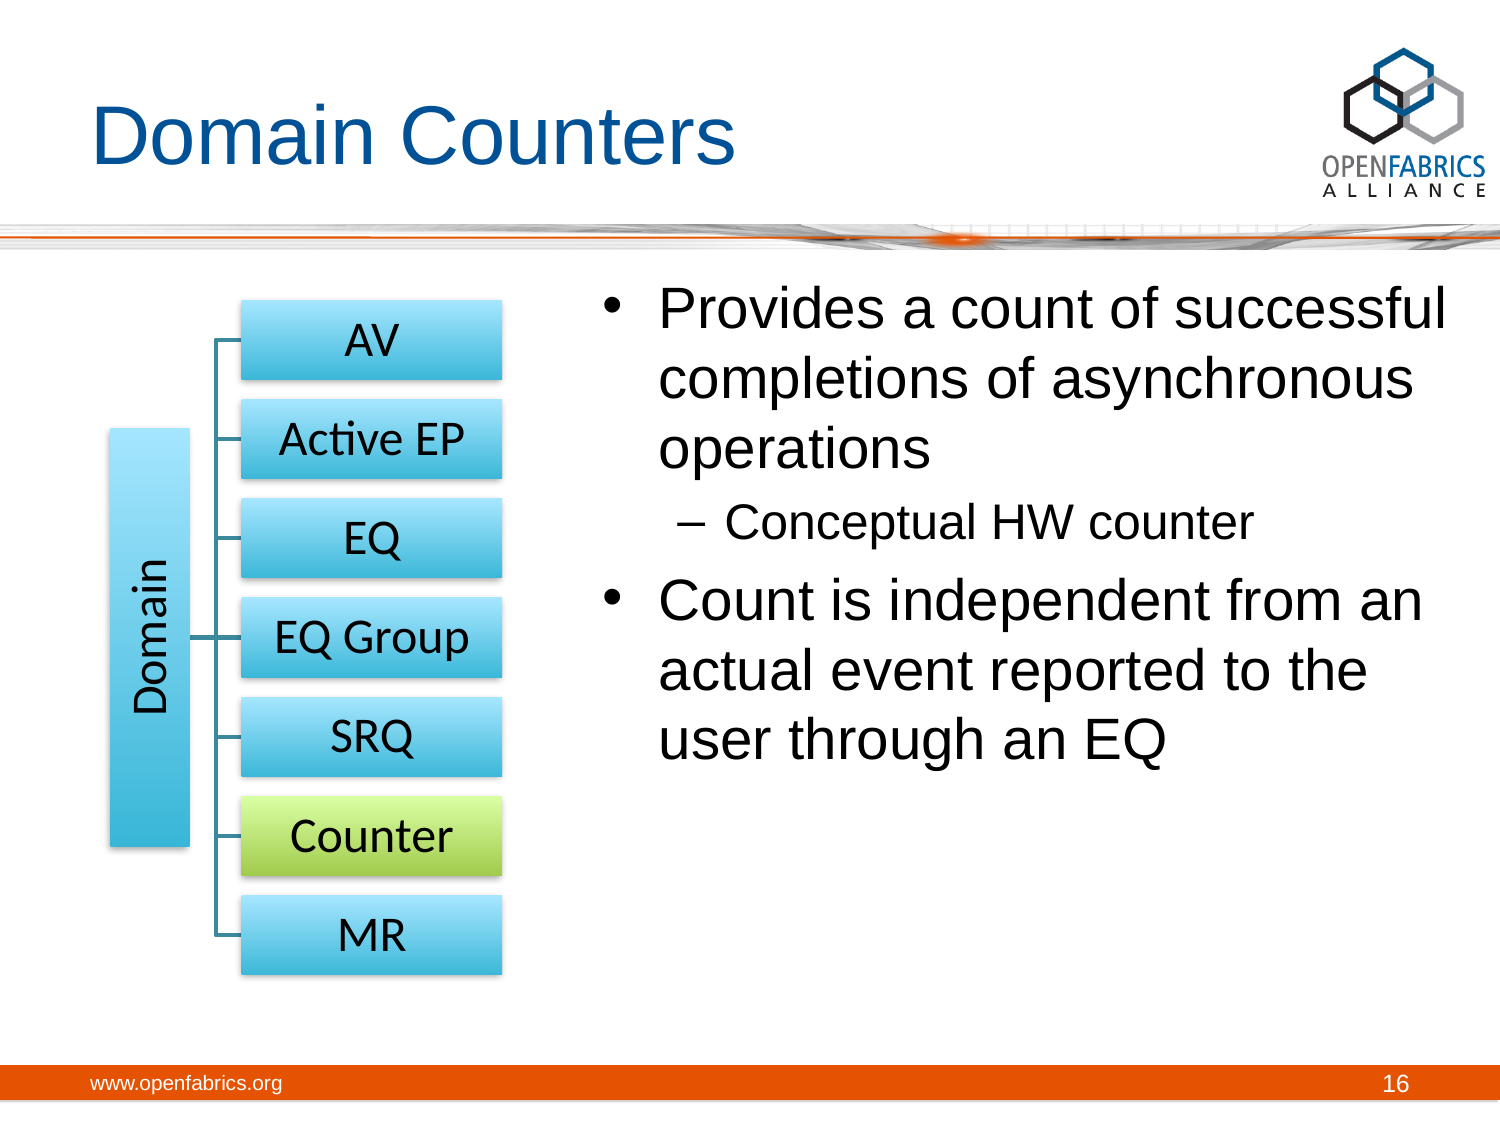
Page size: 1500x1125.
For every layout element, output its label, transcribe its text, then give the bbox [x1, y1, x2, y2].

footer www.openfabrics.org [75, 1052, 550, 1113]
list Provides a count of successful completions of asynchronous operations Conceptual HW counter Count is independent from an actual event reported to the user through an EQ [587, 262, 1475, 1005]
picture [1312, 37, 1494, 219]
slide_number 16 [1074, 1052, 1425, 1113]
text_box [49, 299, 563, 976]
picture [0, 224, 1500, 236]
picture [0, 239, 1500, 250]
title Domain Counters [75, 37, 1300, 225]
